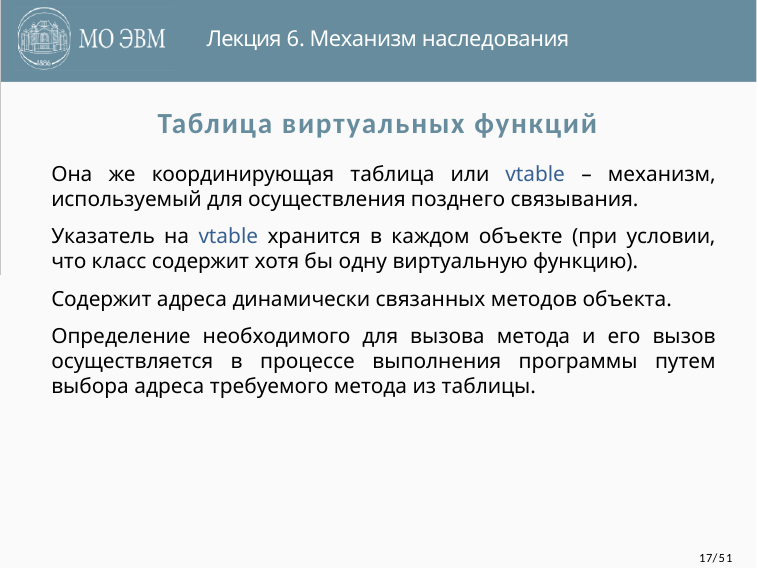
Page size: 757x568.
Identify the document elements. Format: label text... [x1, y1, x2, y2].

picture [0, 0, 757, 568]
text_box Таблица виртуальных функций [27, 104, 729, 140]
text_box Лекция 6. Механизм наследования [204, 24, 688, 52]
list Она же координирующая таблица или vtable – механизм, используемый для осуществления позднего связывания. Указатель на vtable хранится в каждом объекте (при условии, что класс содержит хотя бы одну виртуальную функцию). Содержит адреса динамически связанных методов объекта. Определение необходимого для вызова метода и его вызов осуществляется в процессе выполнения программы путем выбора адреса требуемого метода из таблицы. [28, 140, 716, 475]
slide_number 17/51 [687, 551, 741, 568]
